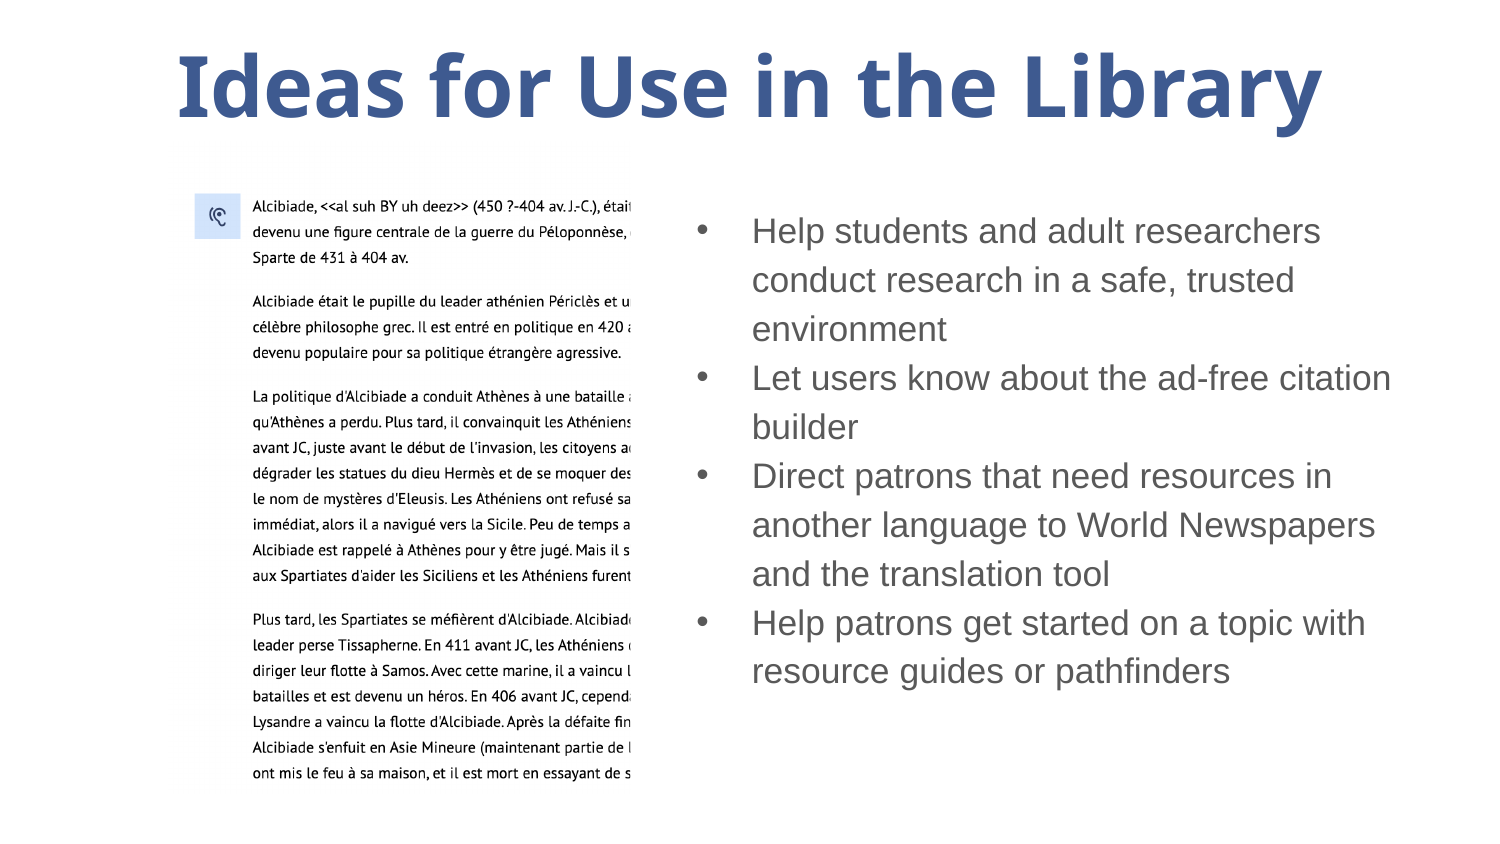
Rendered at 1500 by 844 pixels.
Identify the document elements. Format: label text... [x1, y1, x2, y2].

list Help students and adult researchers conduct research in a safe, trusted environment Let users know about the ad-free citation builder Direct patrons that need resources in another language to World Newspapers and the translation tool Help patrons get started on a topic with resource guides or pathfinders [673, 198, 1438, 802]
title Ideas for Use in the Library [0, 31, 1500, 137]
picture [168, 135, 631, 794]
